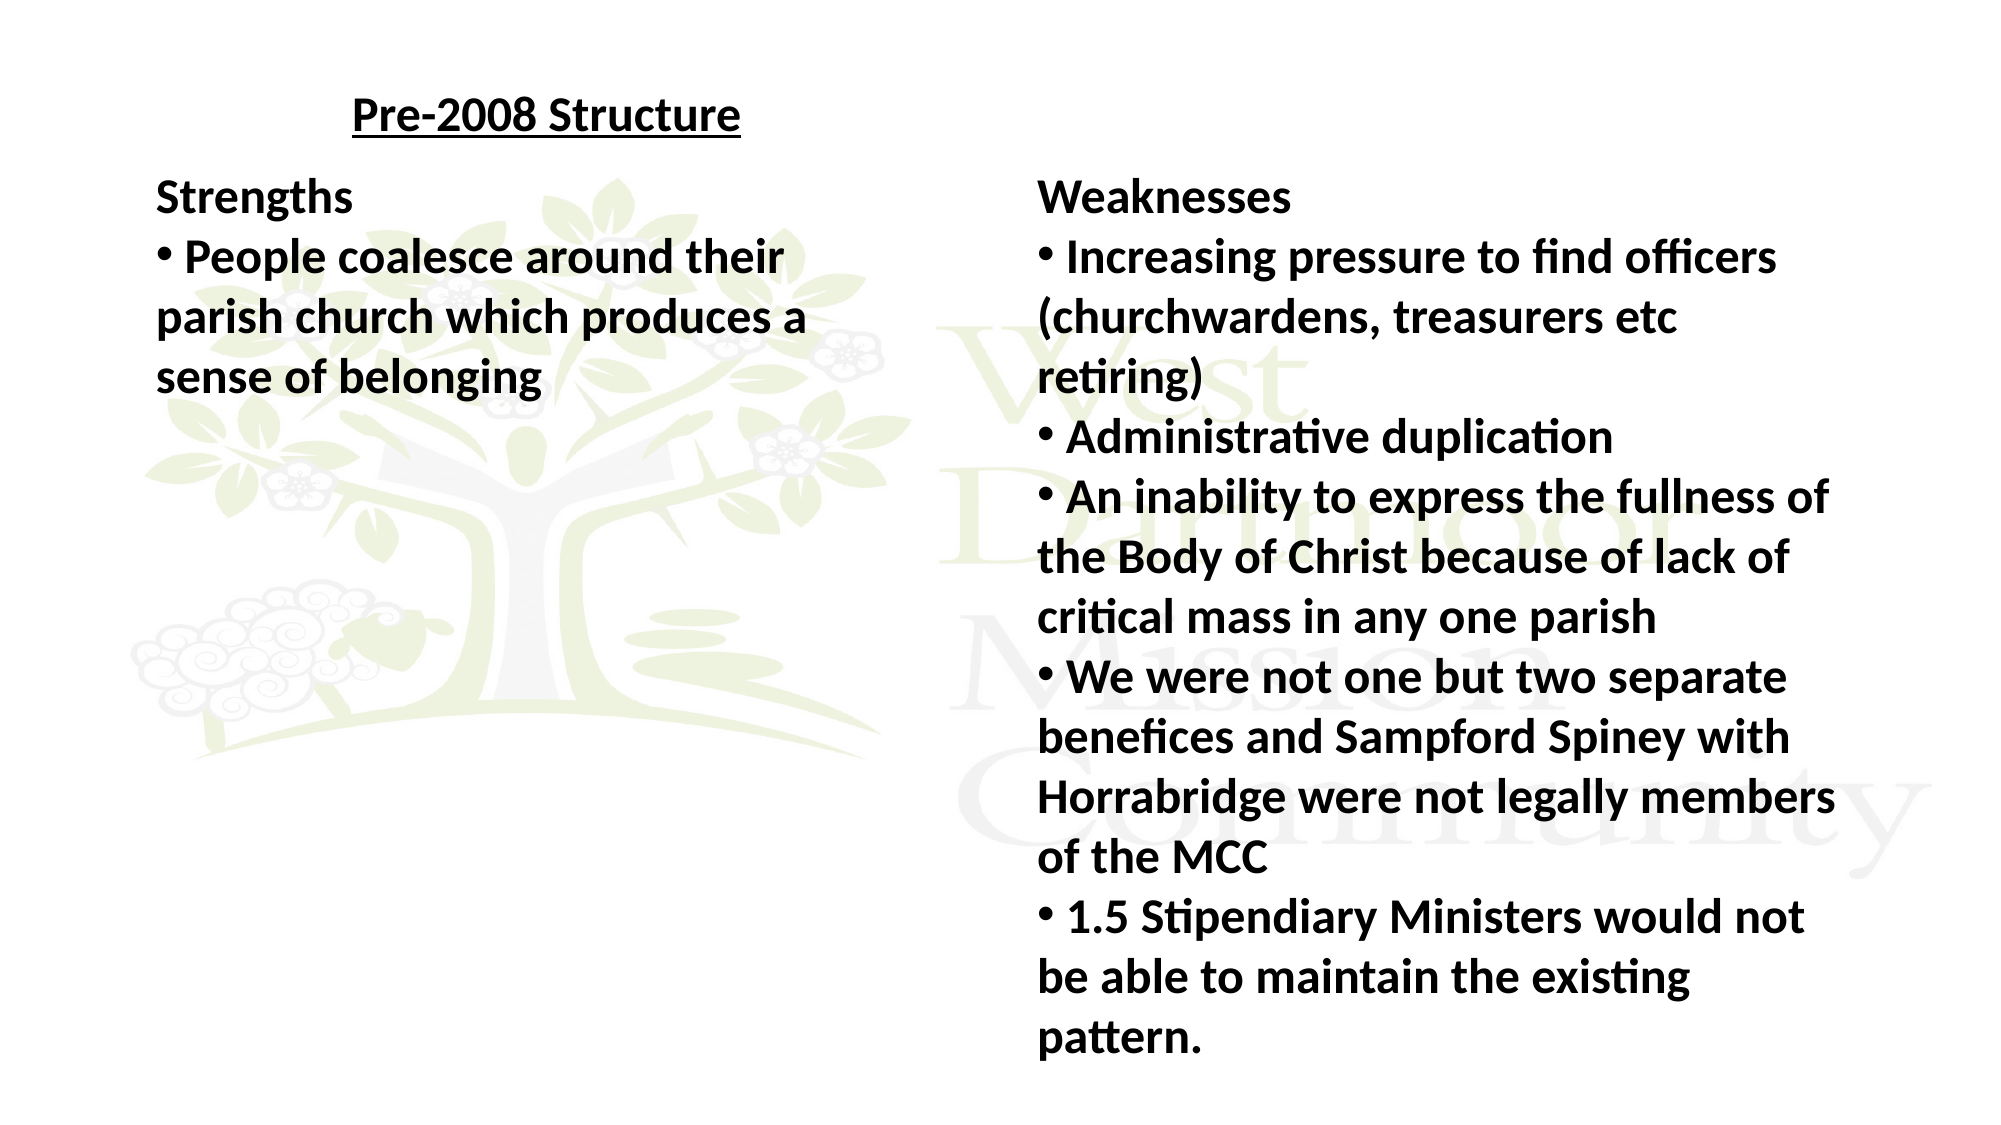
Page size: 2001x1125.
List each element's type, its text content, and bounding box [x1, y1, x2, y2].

text_box Weaknesses Increasing pressure to find officers (churchwardens, treasurers etc retiring) Administrative duplication An inability to express the fullness of the Body of Christ because of lack of critical mass in any one parish We were not one but two separate benefices and Sampford Spiney with Horrabridge were not legally members of the MCC 1.5 Stipendiary Ministers would not be able to maintain the existing pattern. [1022, 156, 1870, 1125]
text_box Strengths People coalesce around their parish church which produces a sense of belonging [141, 156, 833, 411]
text_box Pre-2008 Structure [337, 74, 1447, 149]
